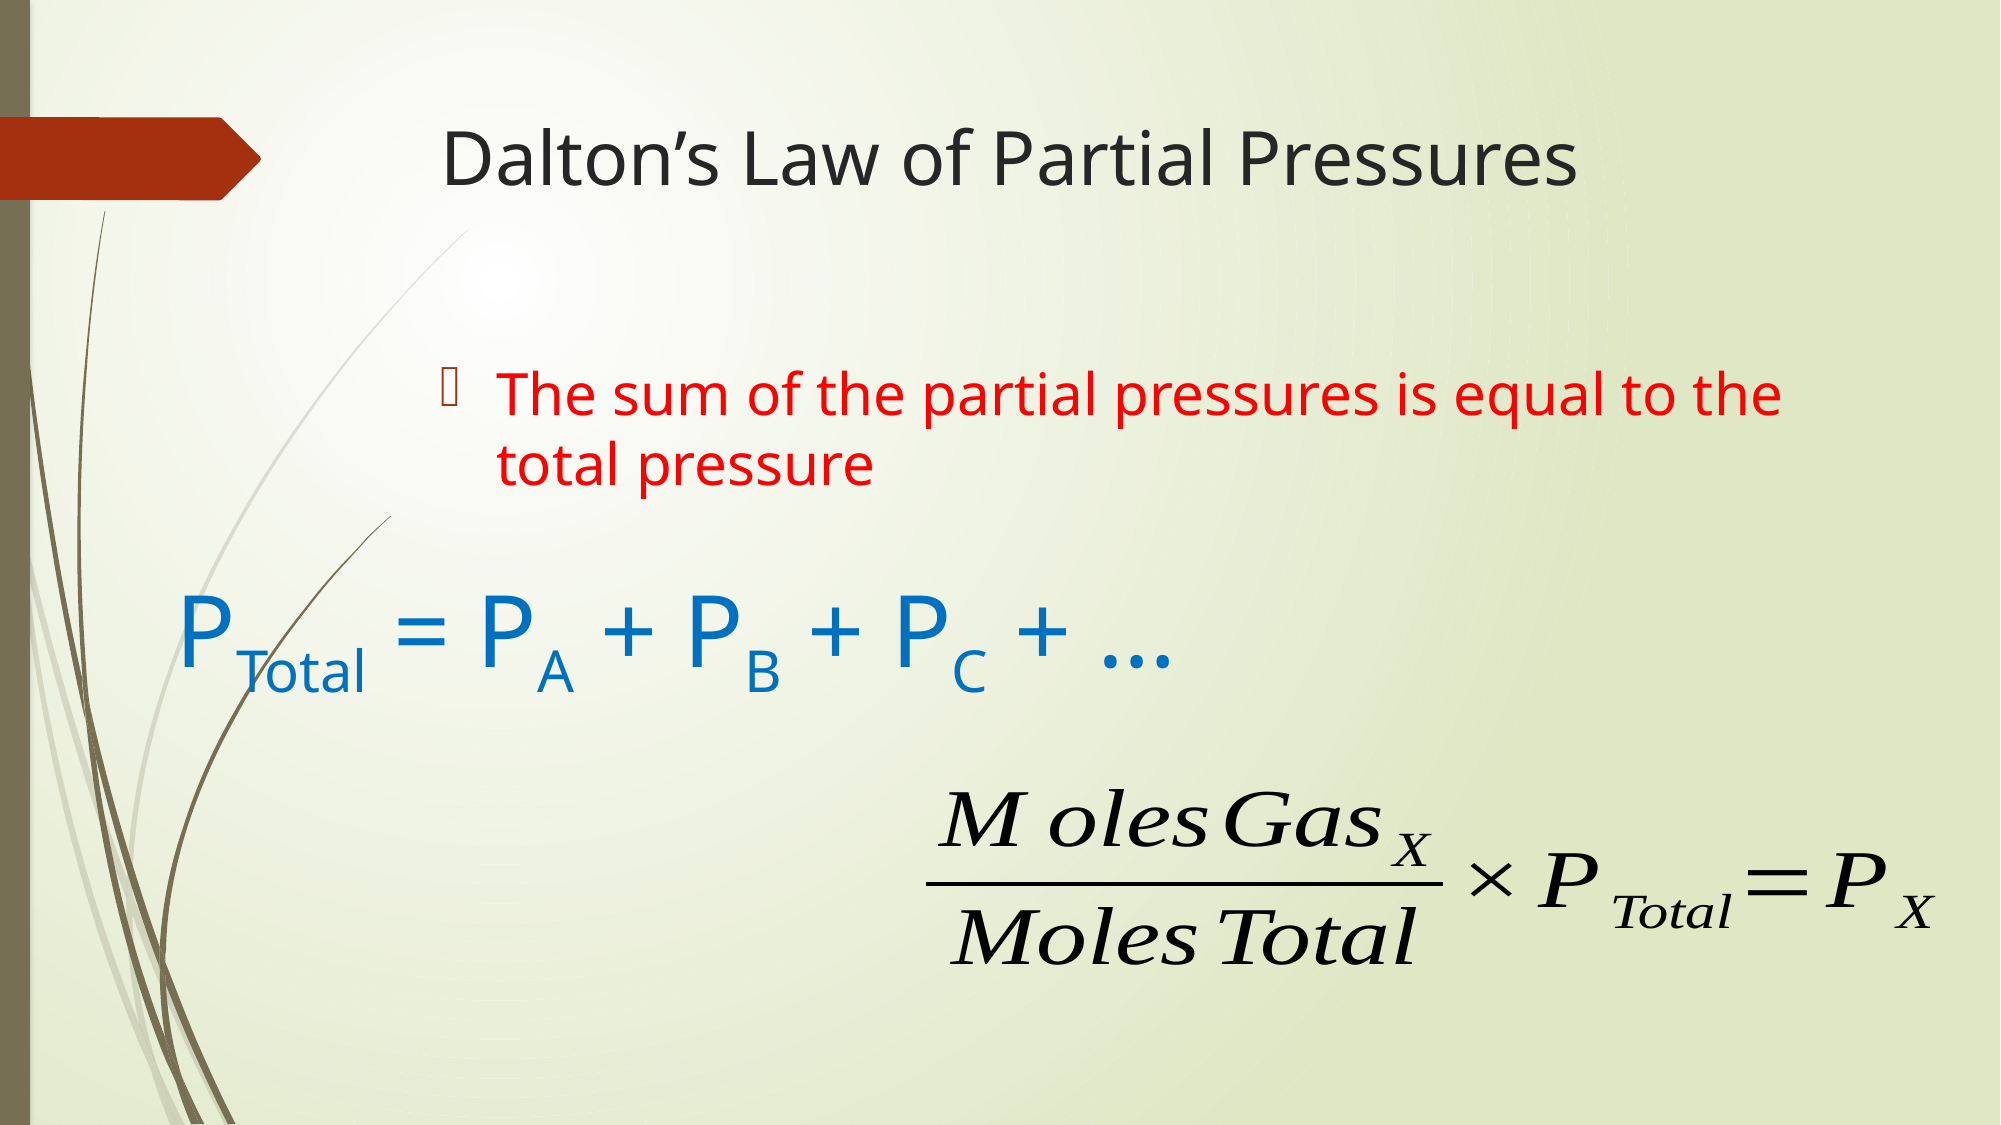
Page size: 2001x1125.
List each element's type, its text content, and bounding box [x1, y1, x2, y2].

title Dalton’s Law of Partial Pressures [425, 102, 1888, 313]
text_box PTotal = PA + PB + PC + … [86, 559, 1267, 712]
list The sum of the partial pressures is equal to the total pressure [424, 350, 1888, 970]
